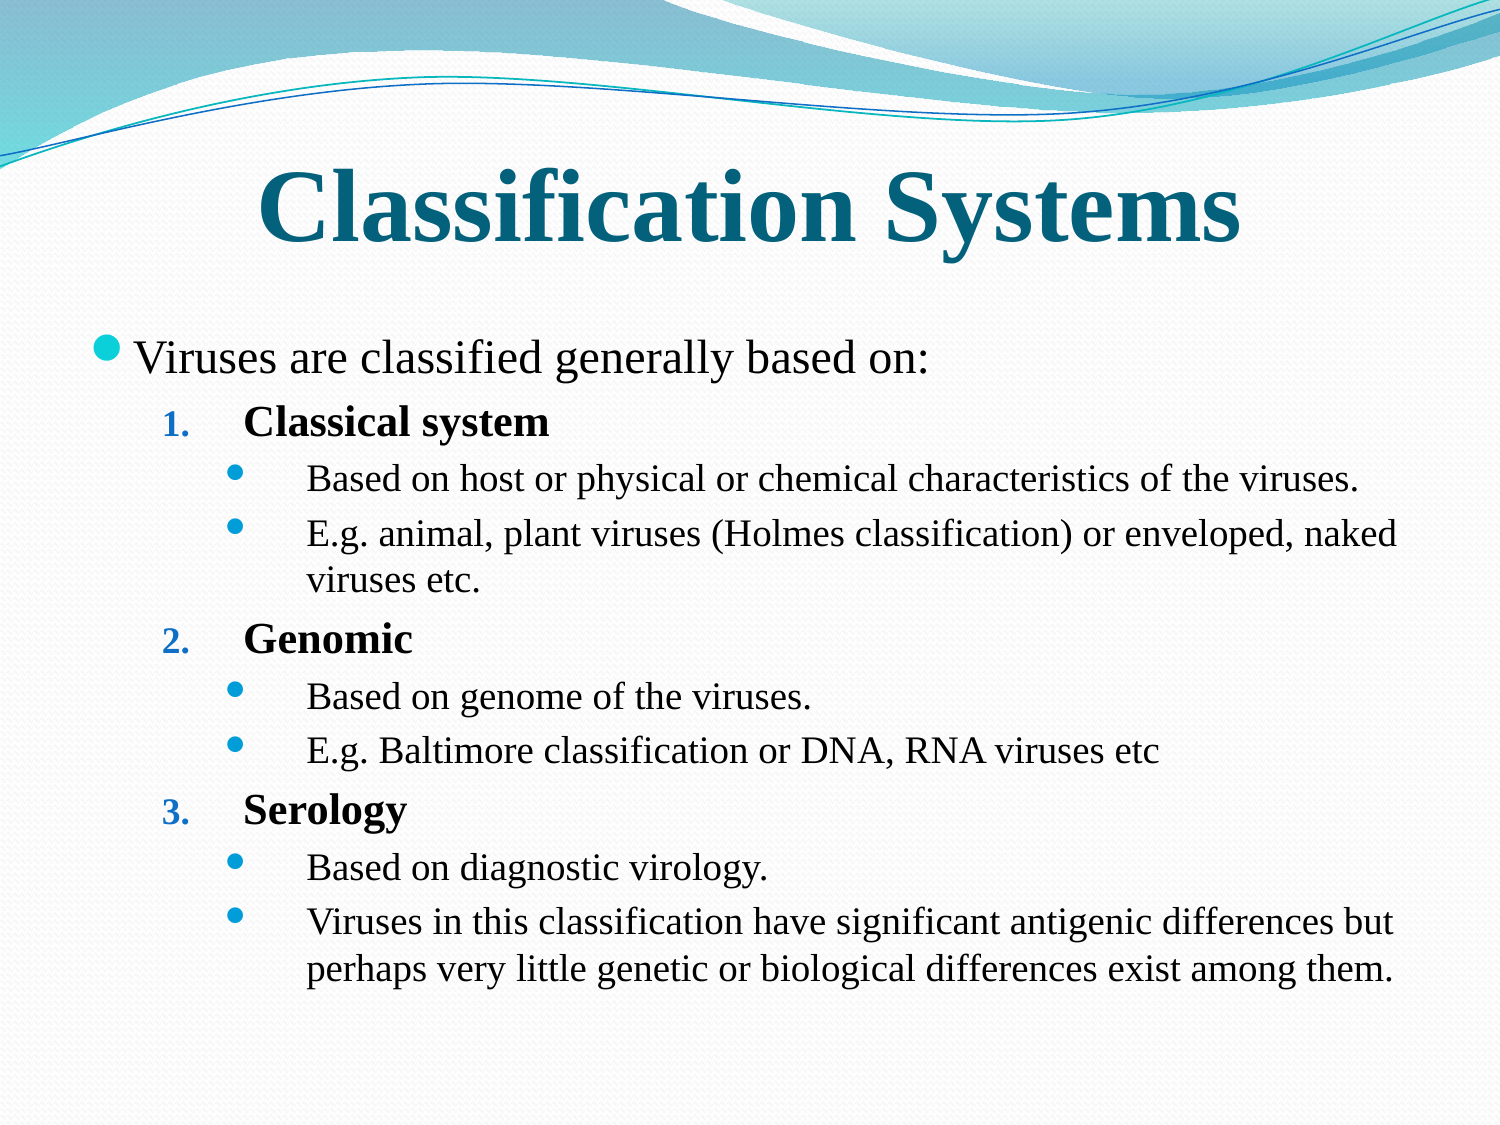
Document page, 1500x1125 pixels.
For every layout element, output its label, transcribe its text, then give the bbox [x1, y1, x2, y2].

title Classification Systems [75, 75, 1425, 263]
list Viruses are classified generally based on: Classical system Based on host or physical or chemical characteristics of the viruses. E.g. animal, plant viruses (Holmes classification) or enveloped, naked viruses etc. Genomic Based on genome of the viruses. E.g. Baltimore classification or DNA, RNA viruses etc Serology Based on diagnostic virology. Viruses in this classification have significant antigenic differences but perhaps very little genetic or biological differences exist among them. [75, 317, 1425, 1038]
